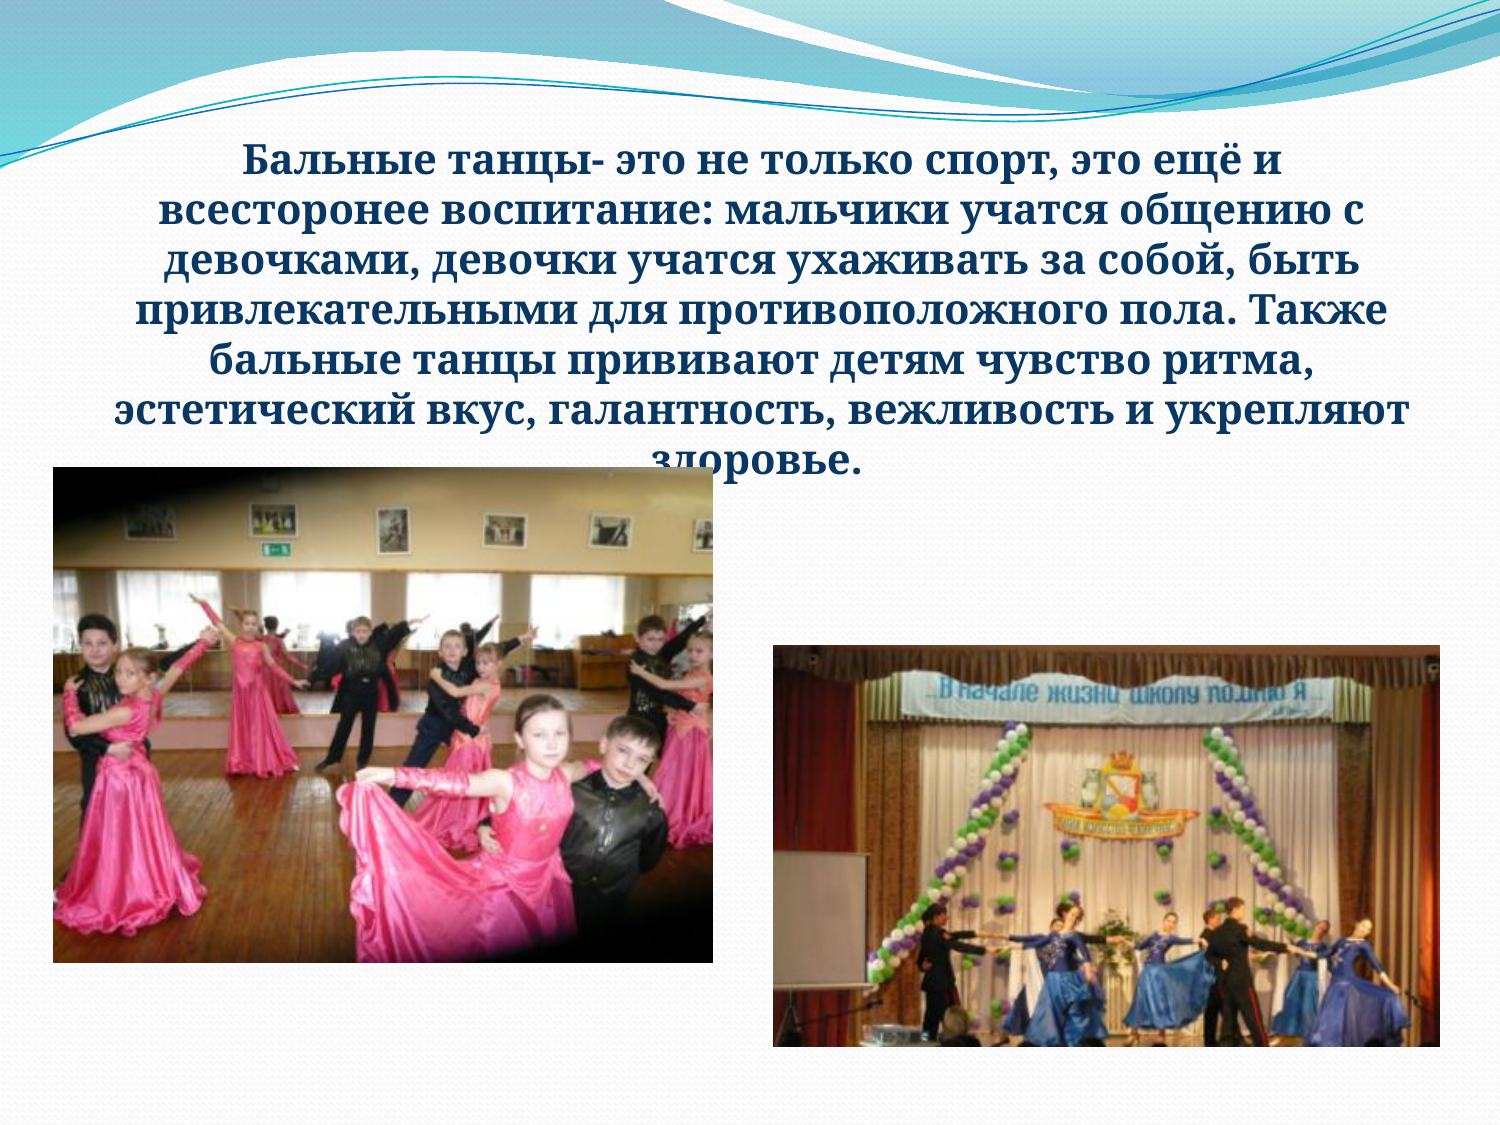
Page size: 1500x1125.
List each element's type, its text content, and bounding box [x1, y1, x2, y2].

picture [52, 467, 713, 963]
text_box Бальные танцы- это не только спорт, это ещё и всесторонее воспитание: мальчики учатся общению с девочками, девочки учатся ухаживать за собой, быть привлекательными для противоположного пола. Также бальные танцы прививают детям чувство ритма, эстетический вкус, галантность, вежливость и укрепляют здоровье. [88, 125, 1436, 491]
picture [773, 644, 1440, 1048]
